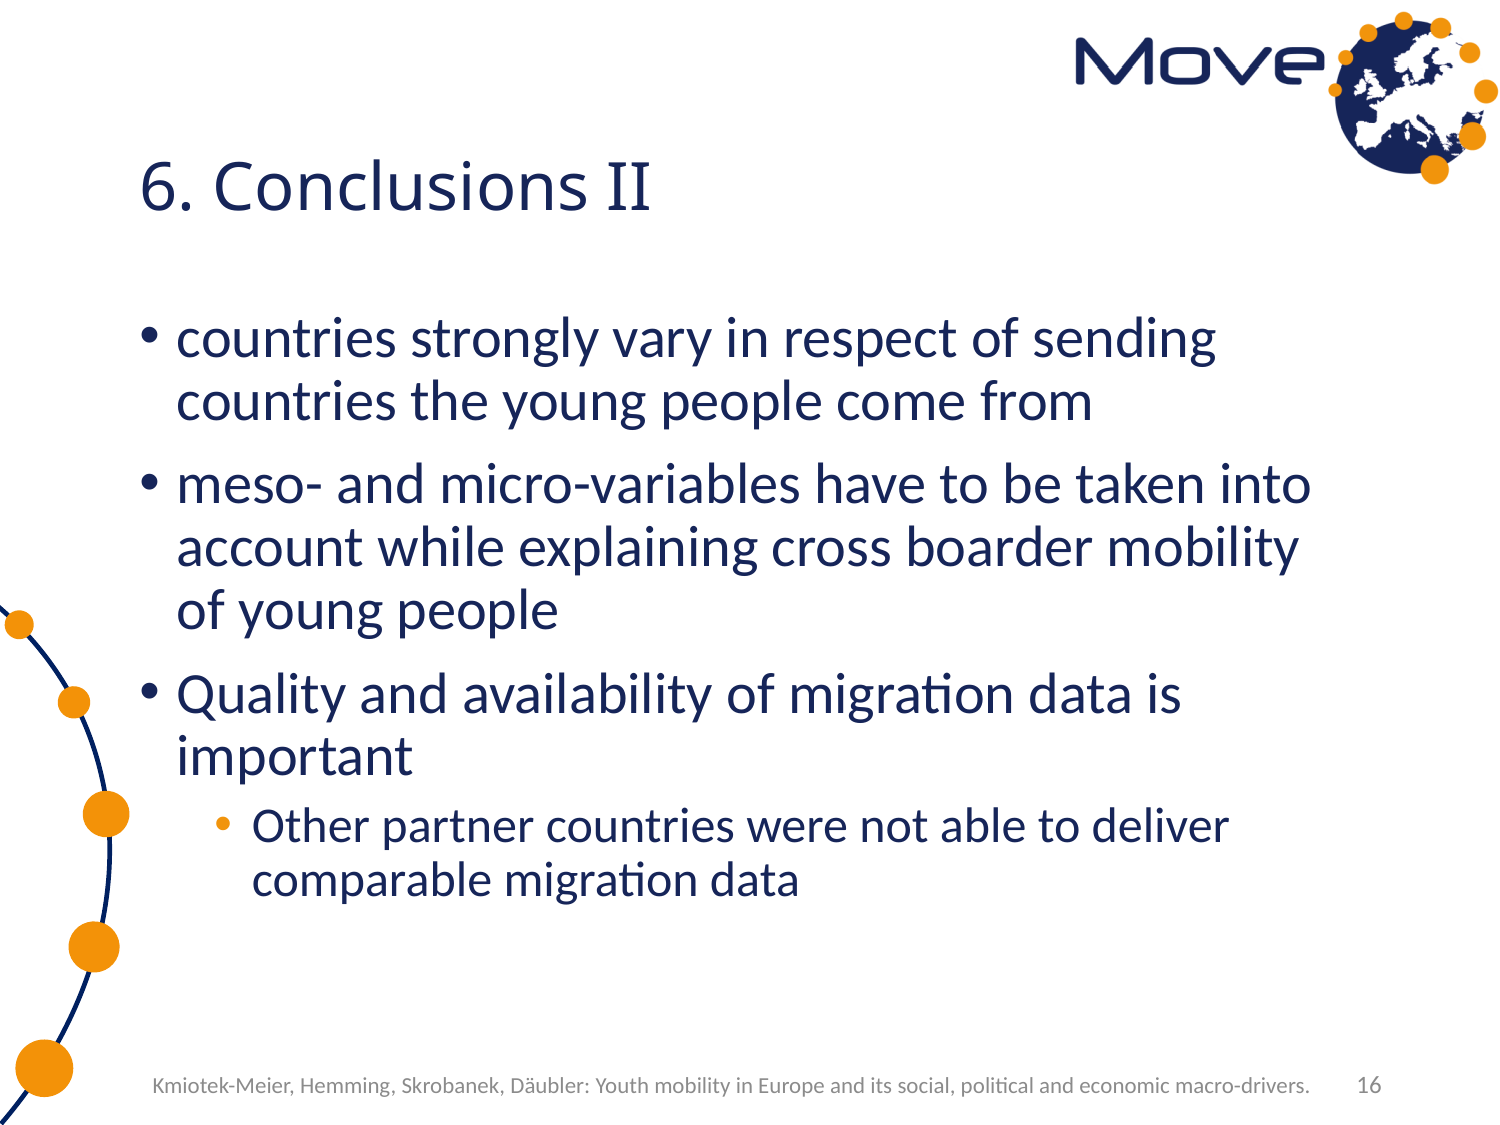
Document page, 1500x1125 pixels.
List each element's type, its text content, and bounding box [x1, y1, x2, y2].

list countries strongly vary in respect of sending countries the young people come from meso- and micro-variables have to be taken into account while explaining cross boarder mobility of young people Quality and availability of migration data is important Other partner countries were not able to deliver comparable migration data [124, 299, 1371, 1014]
picture [1073, 8, 1500, 188]
title 6. Conclusions II [124, 100, 1371, 278]
slide_number 16 [1367, 1053, 1397, 1114]
footer Kmiotek-Meier, Hemming, Skrobanek, Däubler: Youth mobility in Europe and its social, political and economic macro-drivers. [104, 1042, 1367, 1125]
